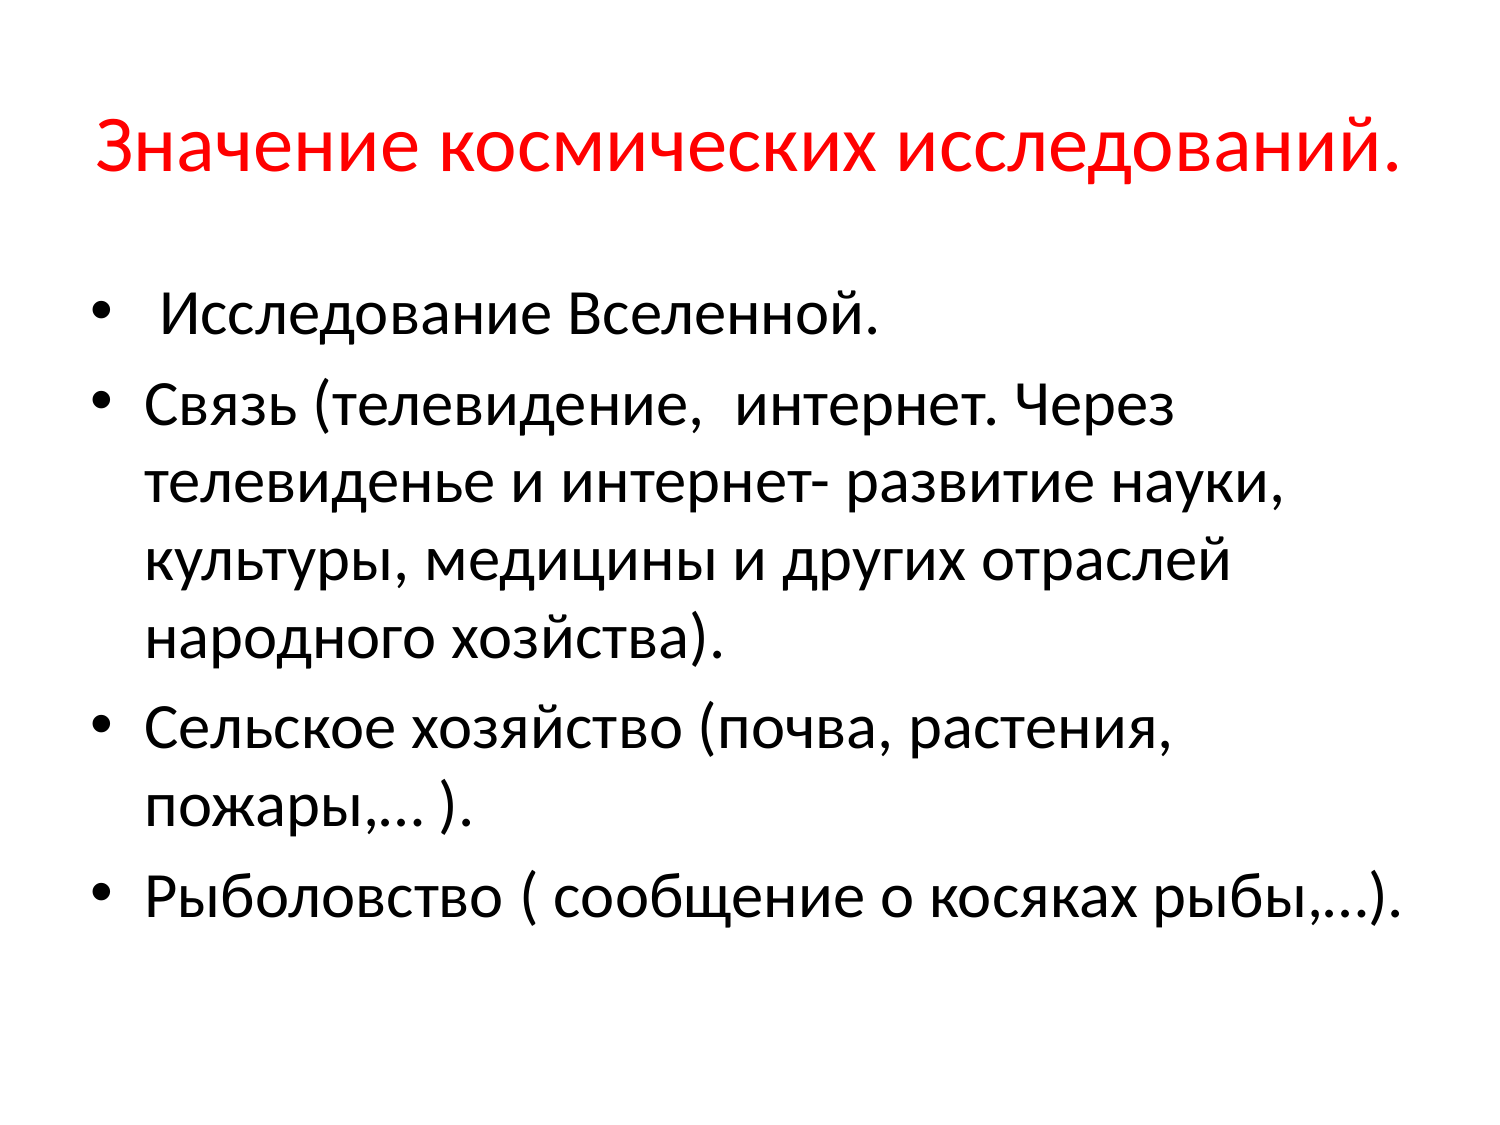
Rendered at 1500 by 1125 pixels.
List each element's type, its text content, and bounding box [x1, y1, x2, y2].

list Исследование Вселенной. Связь (телевидение, интернет. Через телевиденье и интернет- развитие науки, культуры, медицины и других отраслей народного хозйства). Сельское хозяйство (почва, растения, пожары,… ). Рыболовство ( сообщение о косяках рыбы,…). [75, 262, 1425, 1005]
title Значение космических исследований. [75, 45, 1425, 233]
